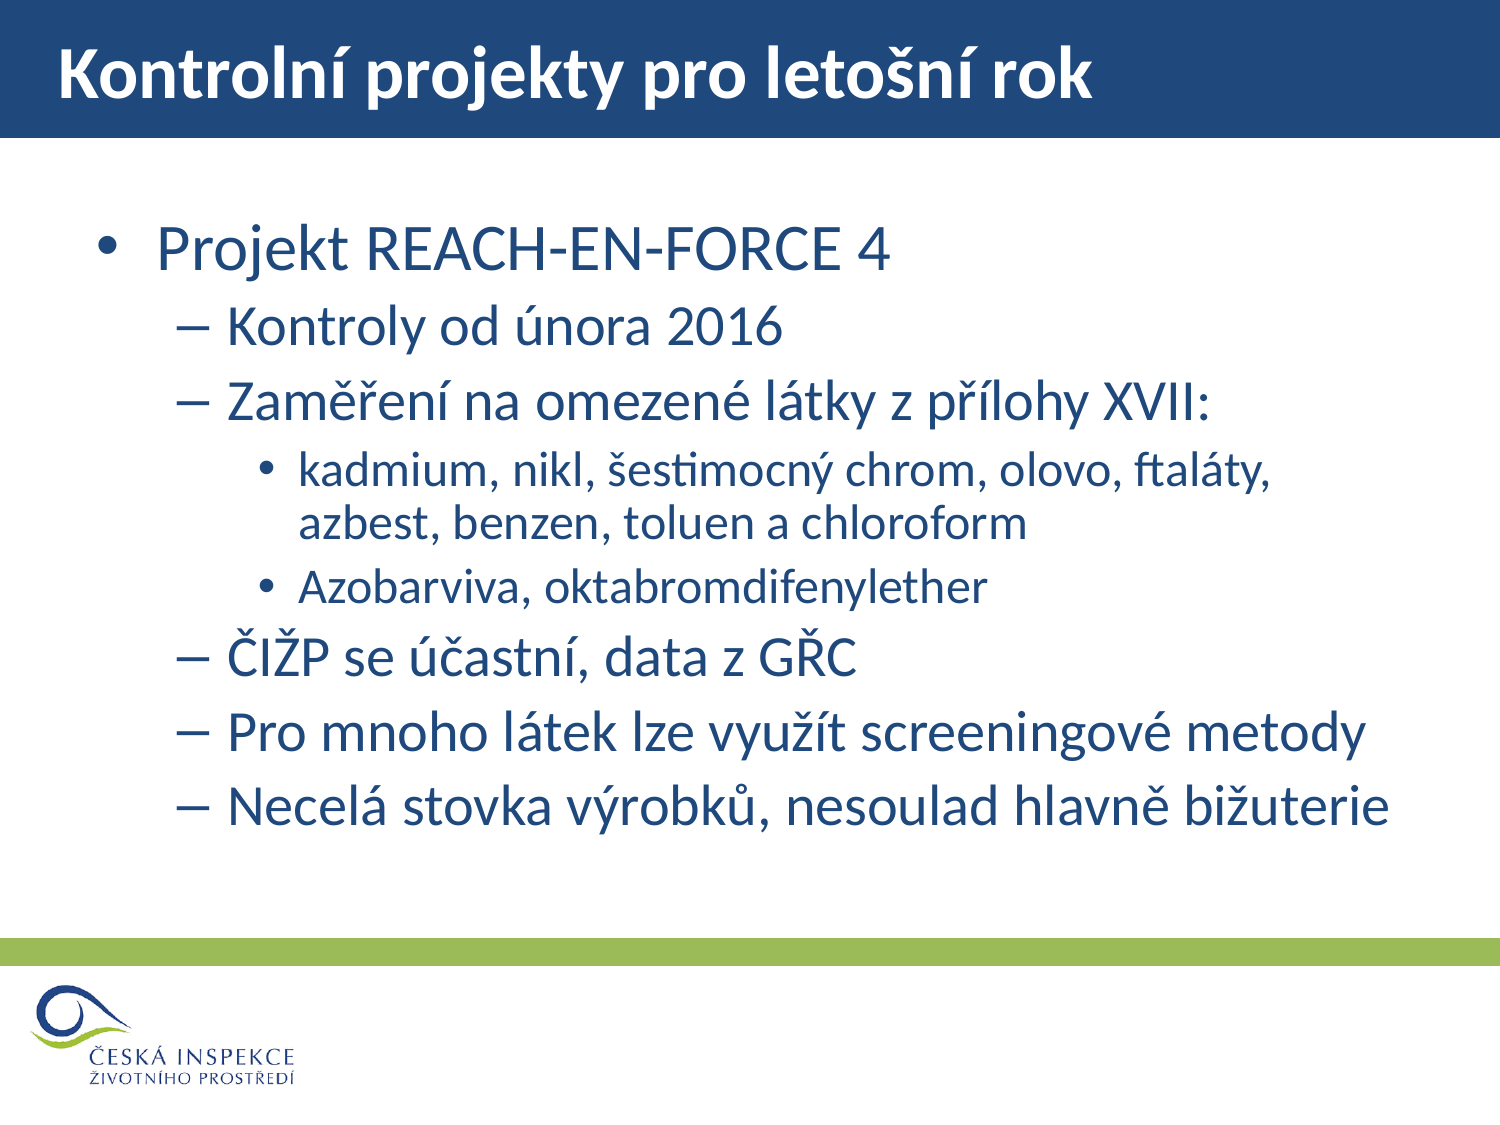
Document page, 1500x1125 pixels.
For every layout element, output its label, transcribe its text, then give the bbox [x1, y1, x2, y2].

list Projekt REACH-EN-FORCE 4 Kontroly od února 2016 Zaměření na omezené látky z přílohy XVII: kadmium, nikl, šestimocný chrom, olovo, ftaláty, azbest, benzen, toluen a chloroform Azobarviva, oktabromdifenylether ČIŽP se účastní, data z GŘC Pro mnoho látek lze využít screeningové metody Necelá stovka výrobků, nesoulad hlavně bižuterie [80, 196, 1431, 894]
picture [26, 983, 301, 1094]
title Kontrolní projekty pro letošní rok [0, 0, 1500, 138]
text_box [0, 938, 1500, 966]
